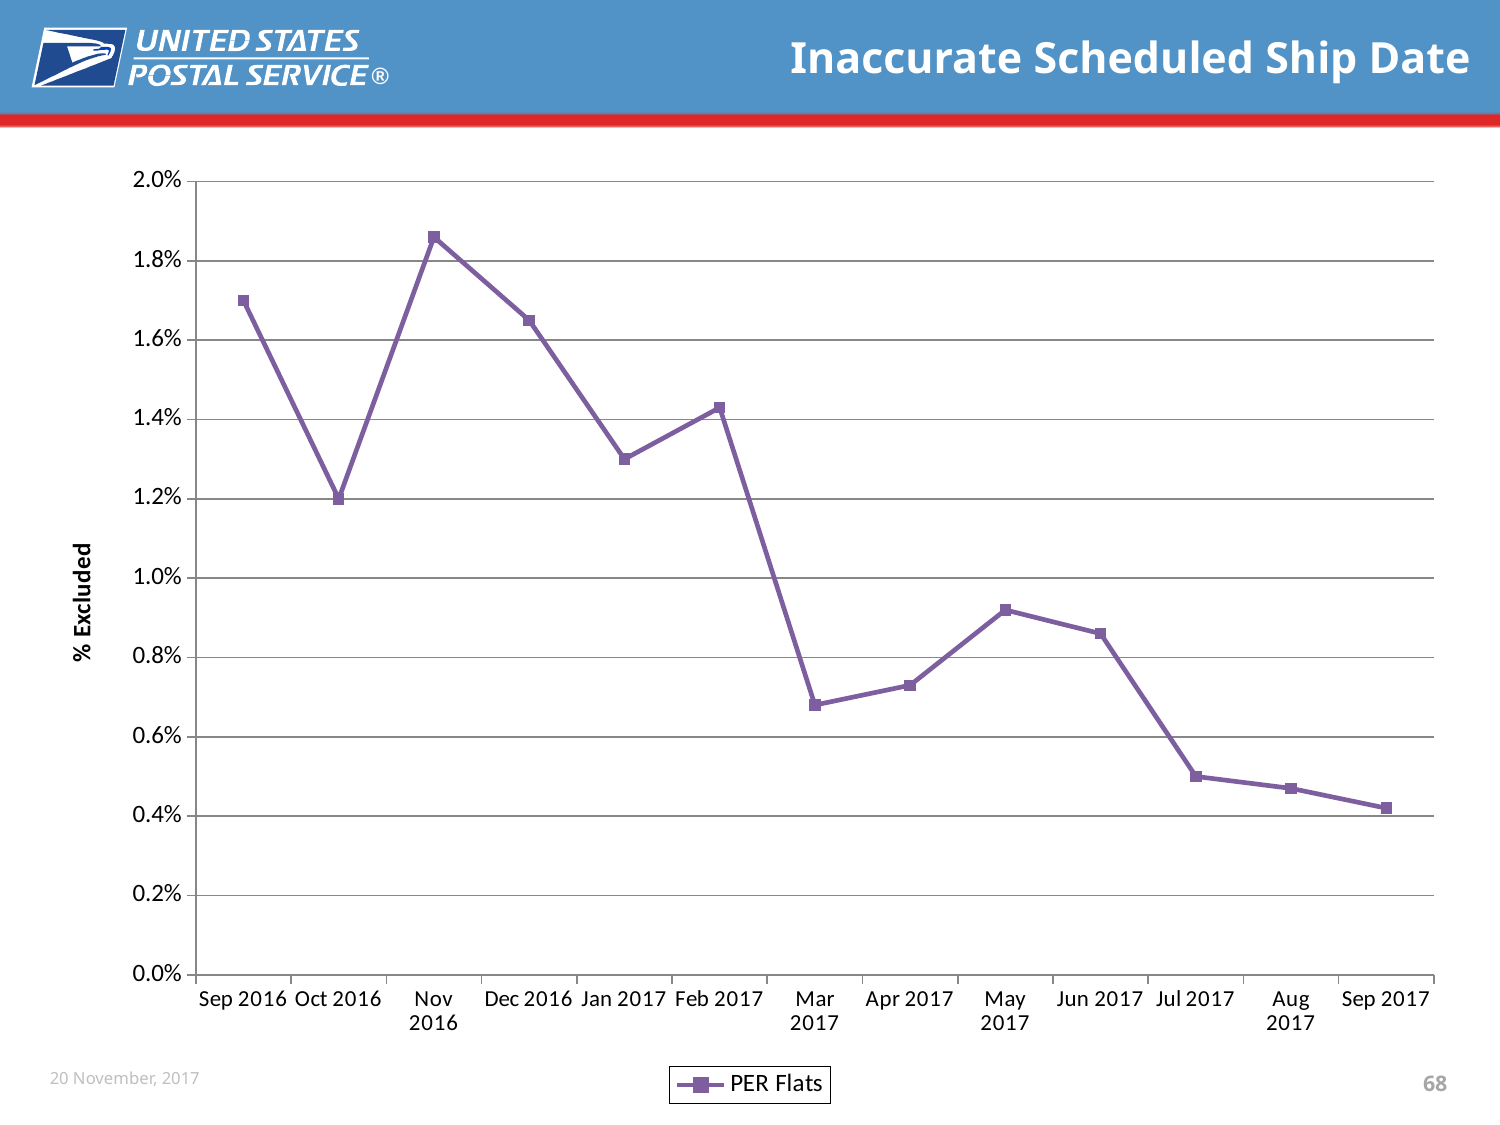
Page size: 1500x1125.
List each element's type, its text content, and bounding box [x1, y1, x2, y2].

title Inaccurate Scheduled Ship Date [462, 20, 1487, 92]
picture [0, 0, 1500, 1125]
chart [37, 149, 1463, 1104]
